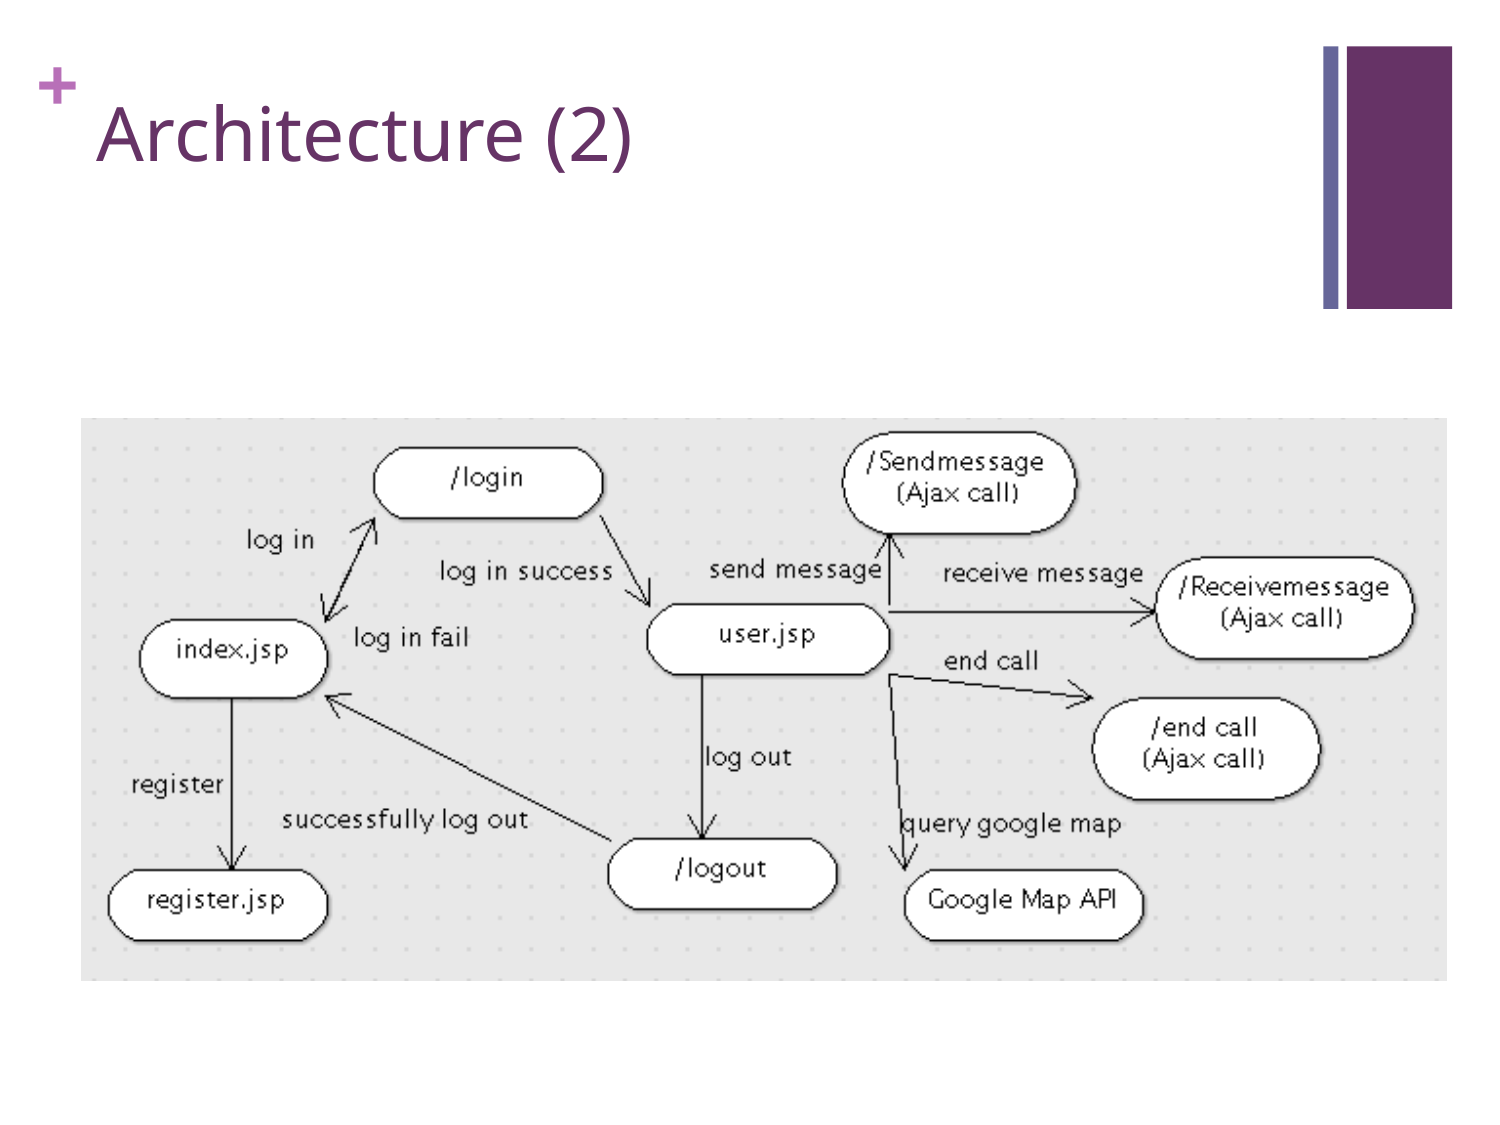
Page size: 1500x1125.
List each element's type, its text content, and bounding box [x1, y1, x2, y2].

title Architecture (2) [81, 79, 1322, 263]
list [81, 324, 1448, 1075]
